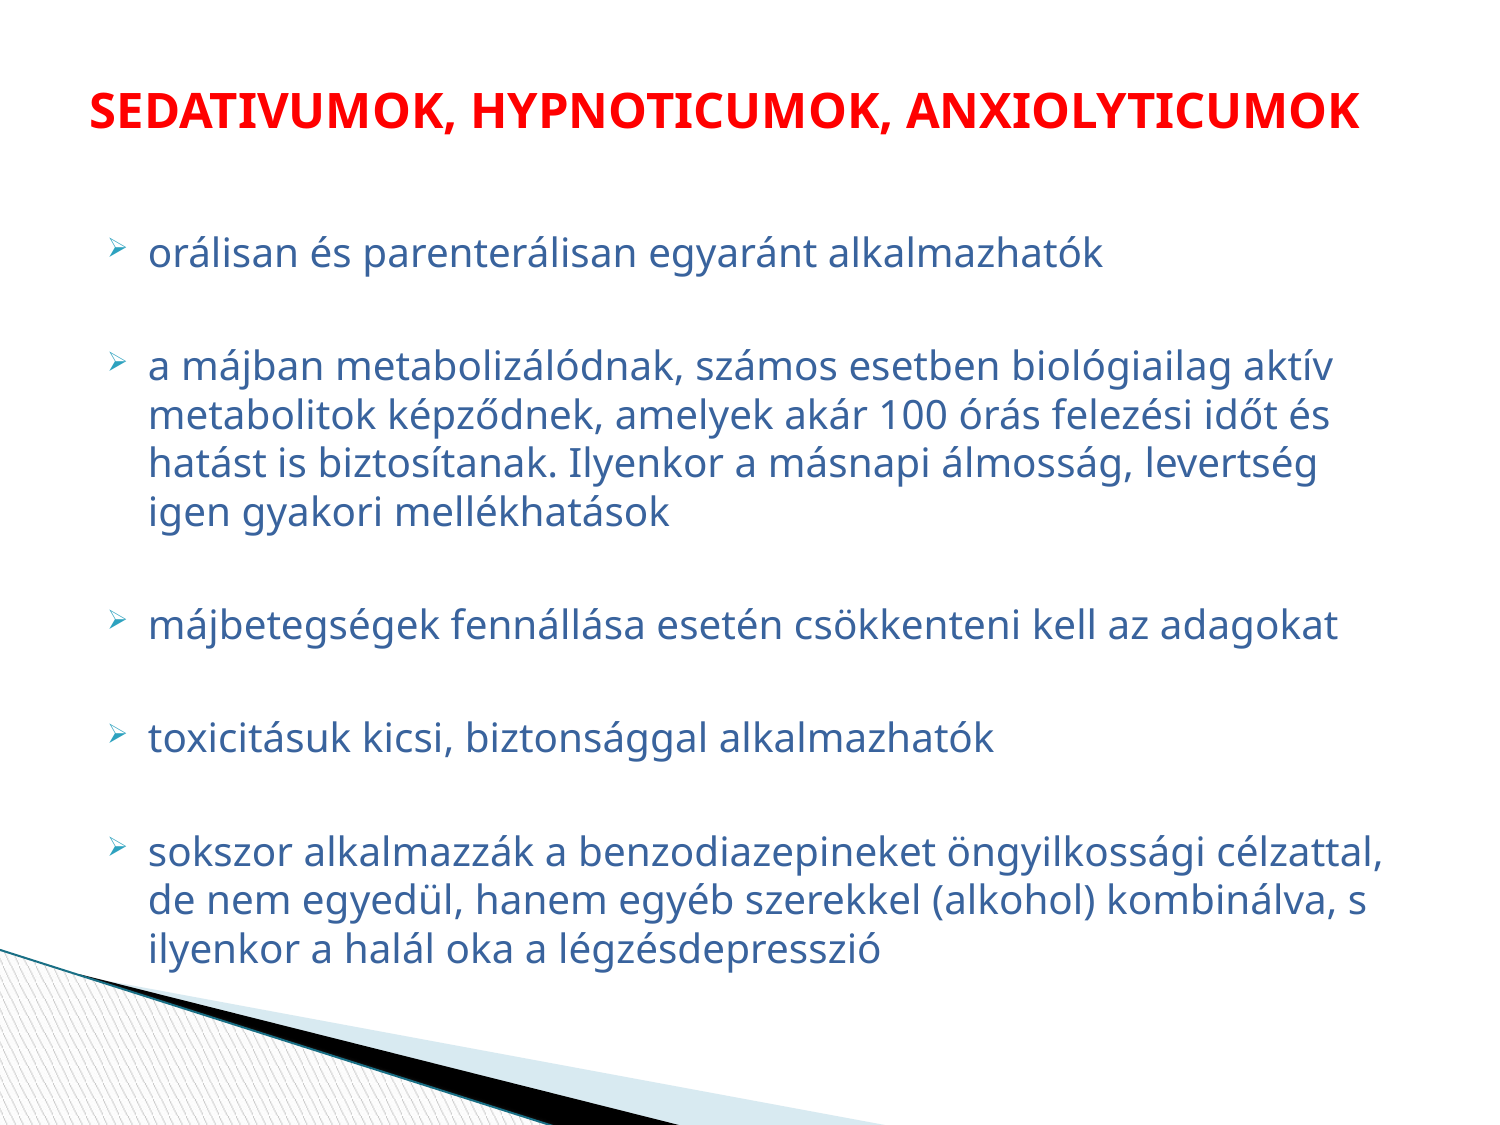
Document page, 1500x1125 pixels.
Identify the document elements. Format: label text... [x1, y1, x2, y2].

title SEDATIVUMOK, HYPNOTICUMOK, ANXIOLYTICUMOK [75, 45, 1425, 173]
list orálisan és parenterálisan egyaránt alkalmazhatók a májban metabolizálódnak, számos esetben biológiailag aktív metabolitok képződnek, amelyek akár 100 órás felezési időt és hatást is biztosítanak. Ilyenkor a másnapi álmosság, levertség igen gyakori mellékhatások májbetegségek fennállása esetén csökkenteni kell az adagokat toxicitásuk kicsi, biztonsággal alkalmazhatók sokszor alkalmazzák a benzodiazepineket öngyilkossági célzattal, de nem egyedül, hanem egyéb szerekkel (alkohol) kombinálva, s ilyenkor a halál oka a légzésdepresszió [75, 219, 1425, 986]
